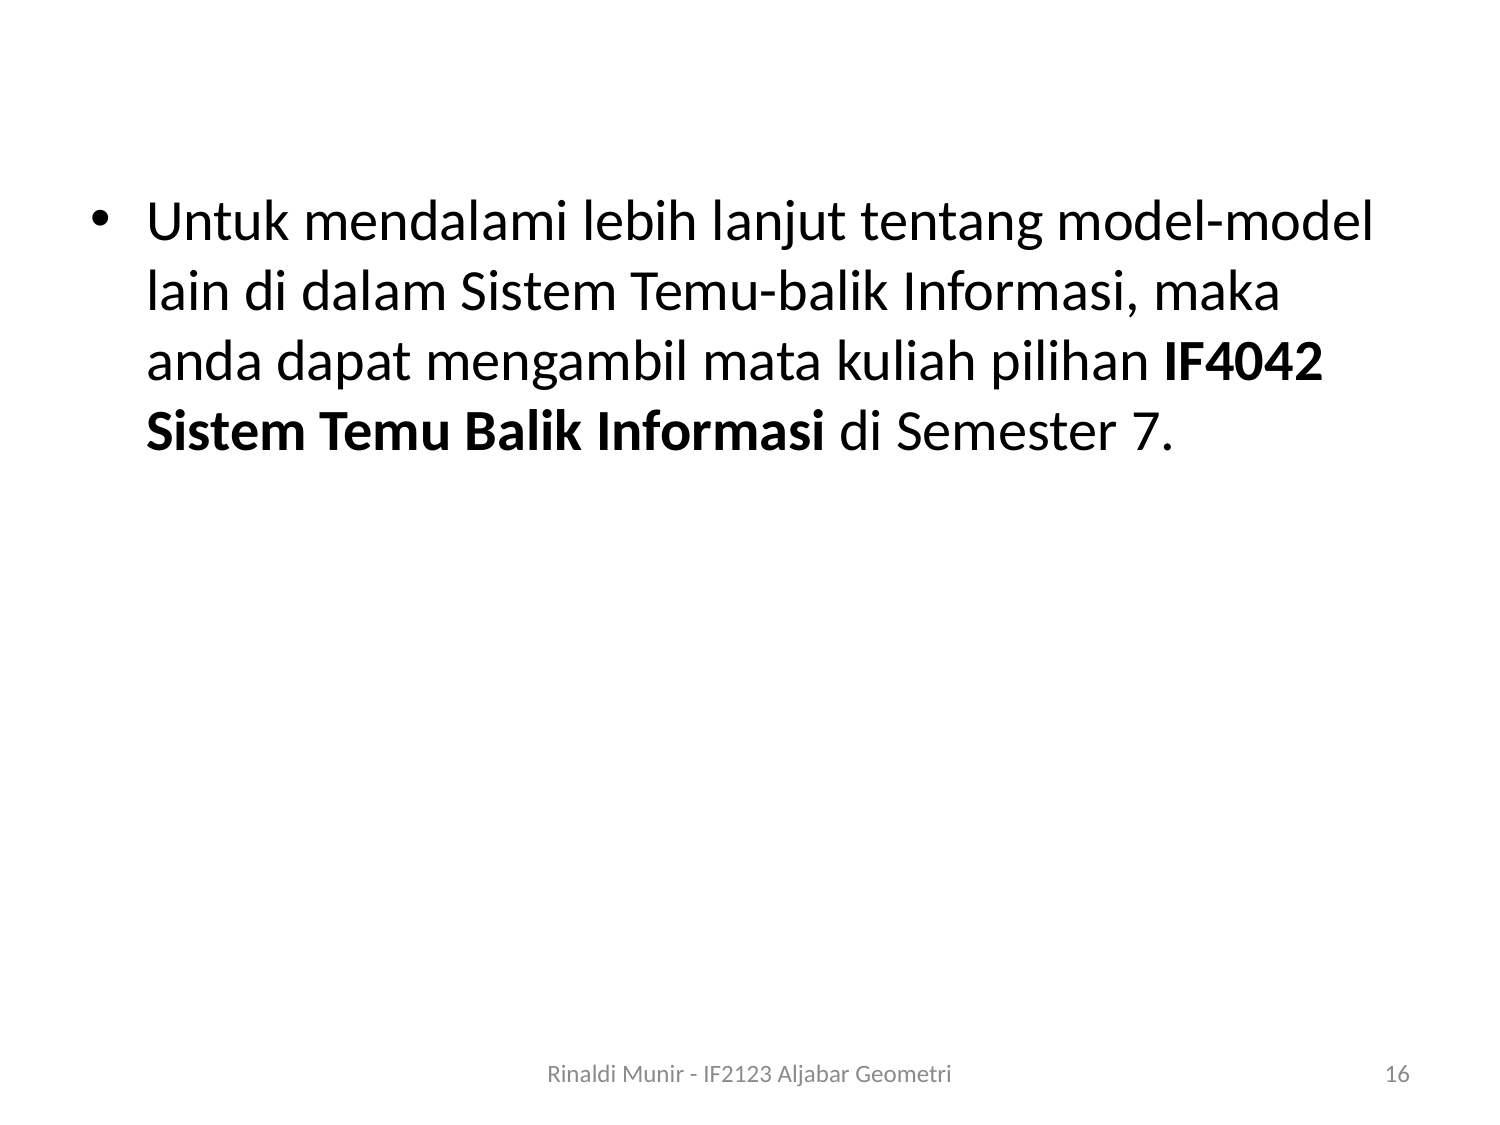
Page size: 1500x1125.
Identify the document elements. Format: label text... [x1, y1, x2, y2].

slide_number 16 [1074, 1042, 1425, 1103]
footer Rinaldi Munir - IF2123 Aljabar Geometri [512, 1042, 988, 1103]
list Untuk mendalami lebih lanjut tentang model-model lain di dalam Sistem Temu-balik Informasi, maka anda dapat mengambil mata kuliah pilihan IF4042 Sistem Temu Balik Informasi di Semester 7. [75, 174, 1425, 1005]
